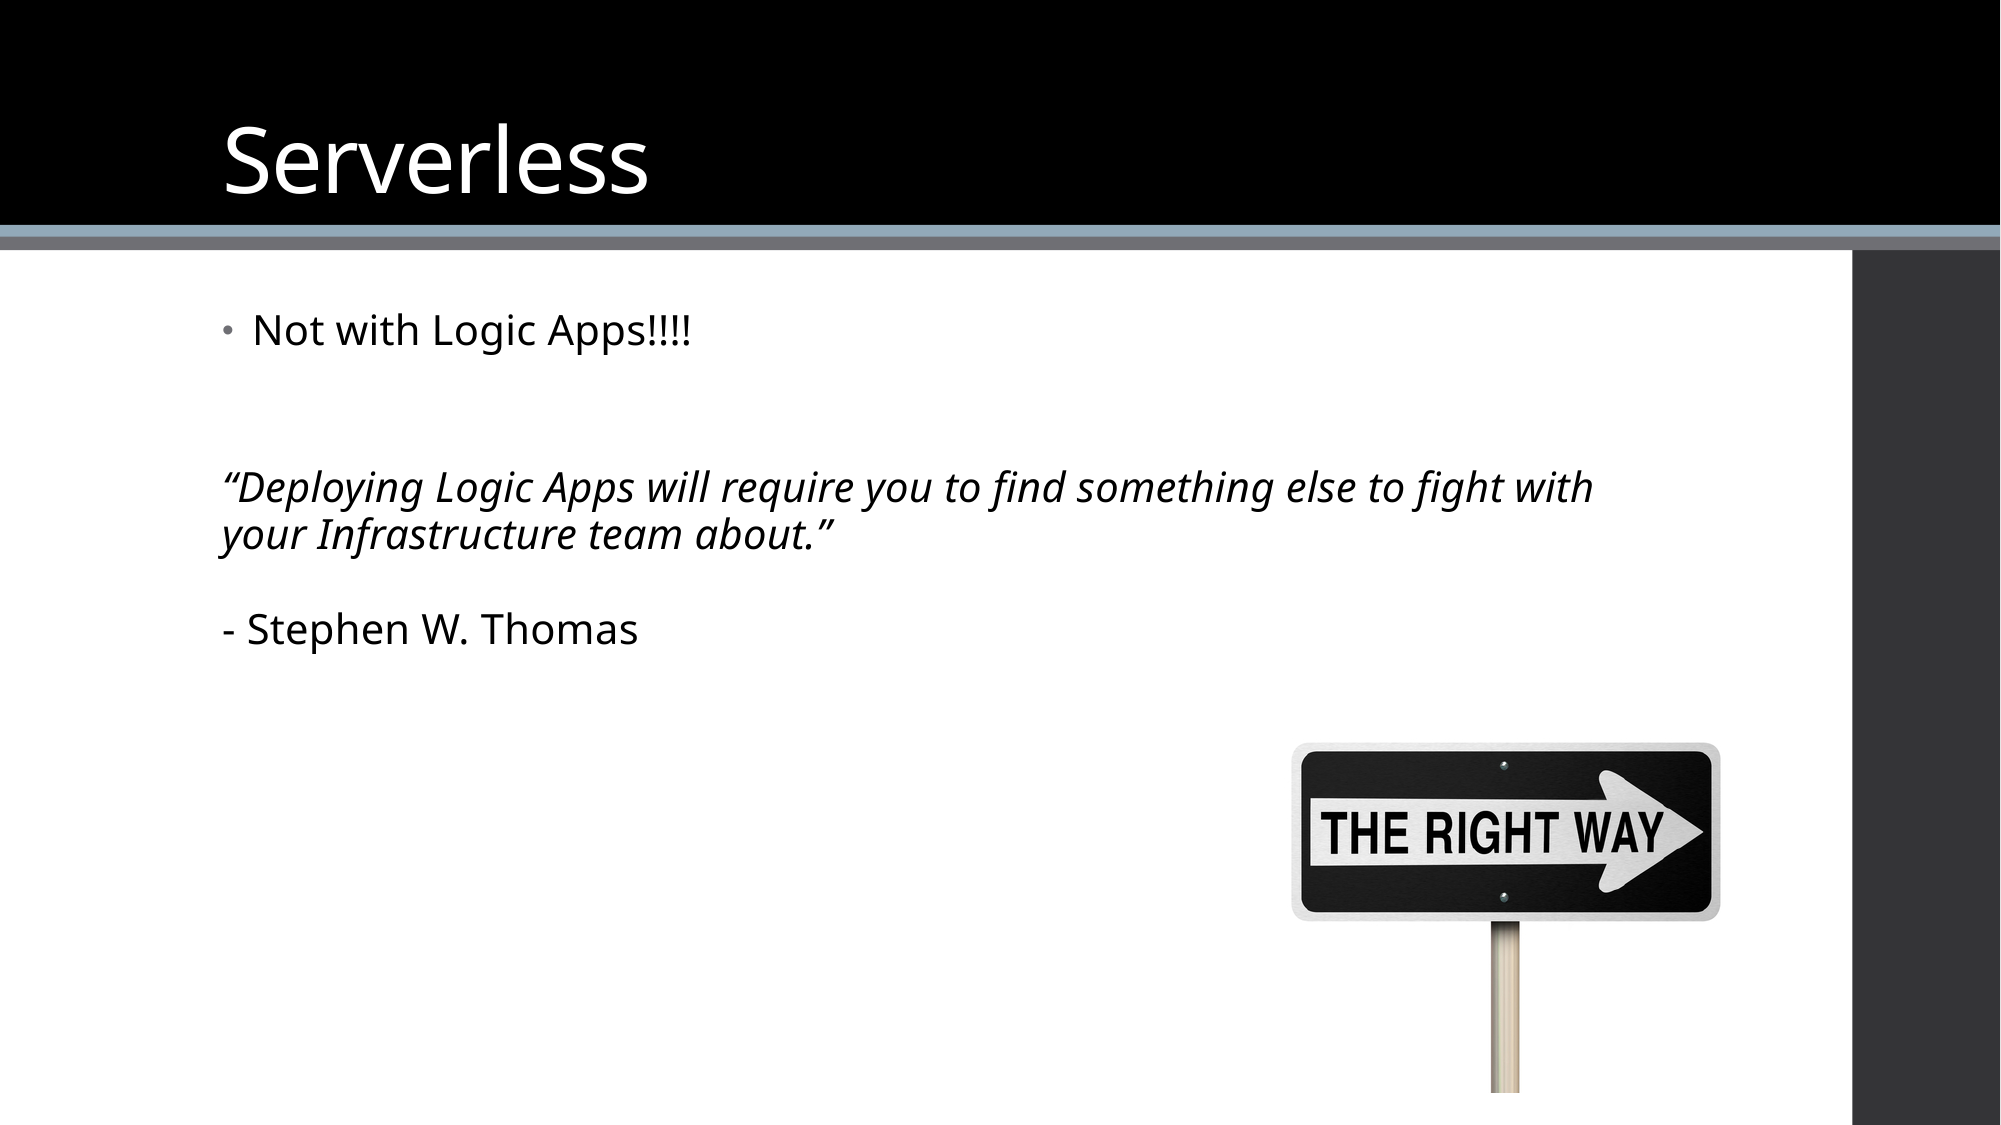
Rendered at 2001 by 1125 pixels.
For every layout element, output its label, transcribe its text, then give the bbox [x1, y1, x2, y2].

list Not with Logic Apps!!!! “Deploying Logic Apps will require you to find something else to fight with your Infrastructure team about.” - Stephen W. Thomas [206, 299, 1617, 1014]
picture [1268, 605, 1744, 1093]
title Serverless [206, 60, 1797, 222]
